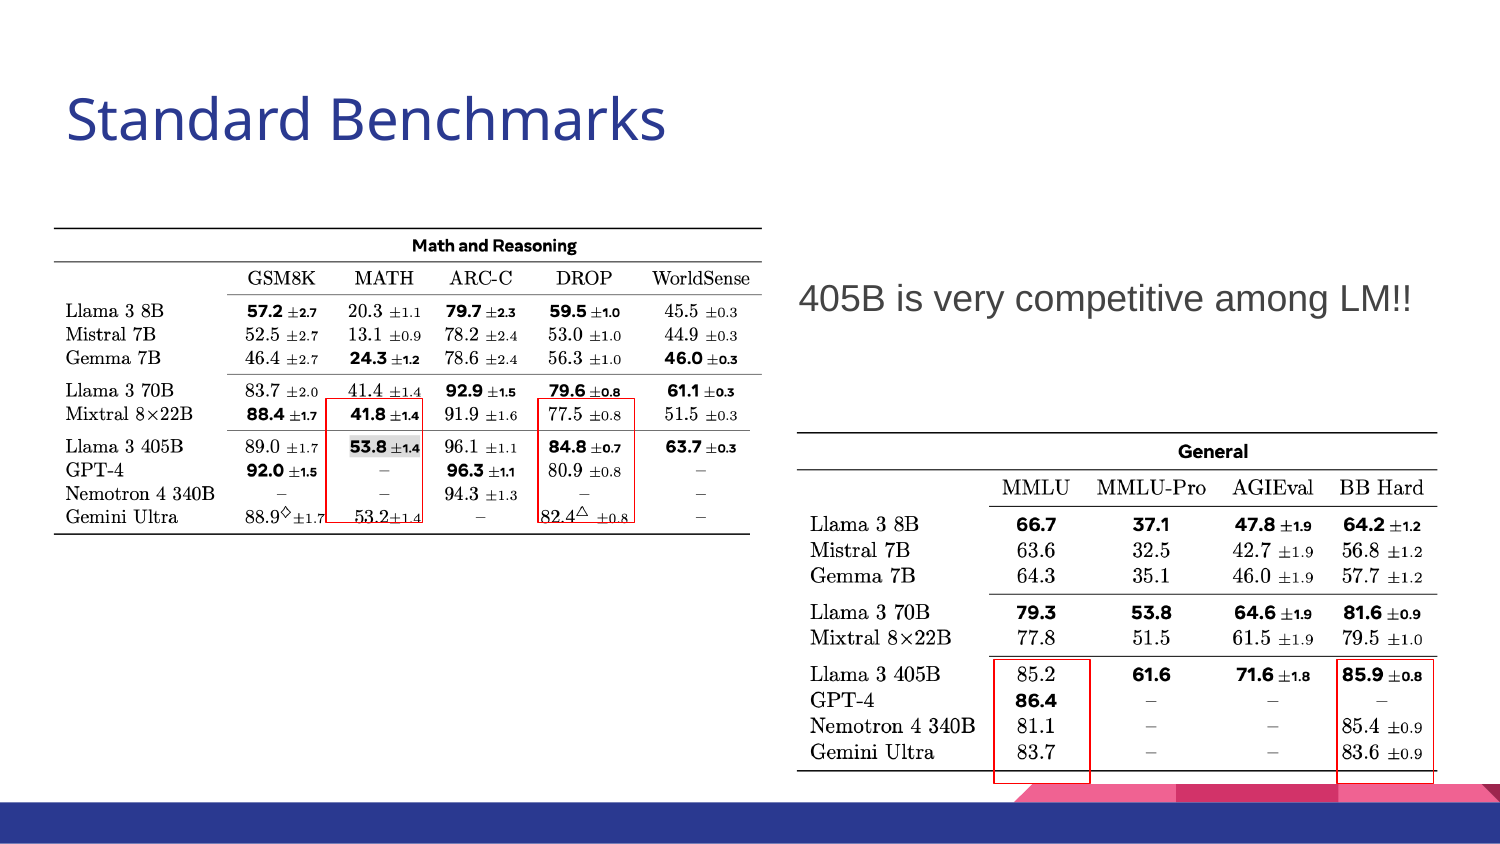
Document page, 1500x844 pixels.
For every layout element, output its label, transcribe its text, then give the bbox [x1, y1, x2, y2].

title Standard Benchmarks [51, 67, 1449, 167]
text_box 405B is very competitive among LM!! [927, 258, 1439, 339]
picture [0, 157, 1500, 784]
